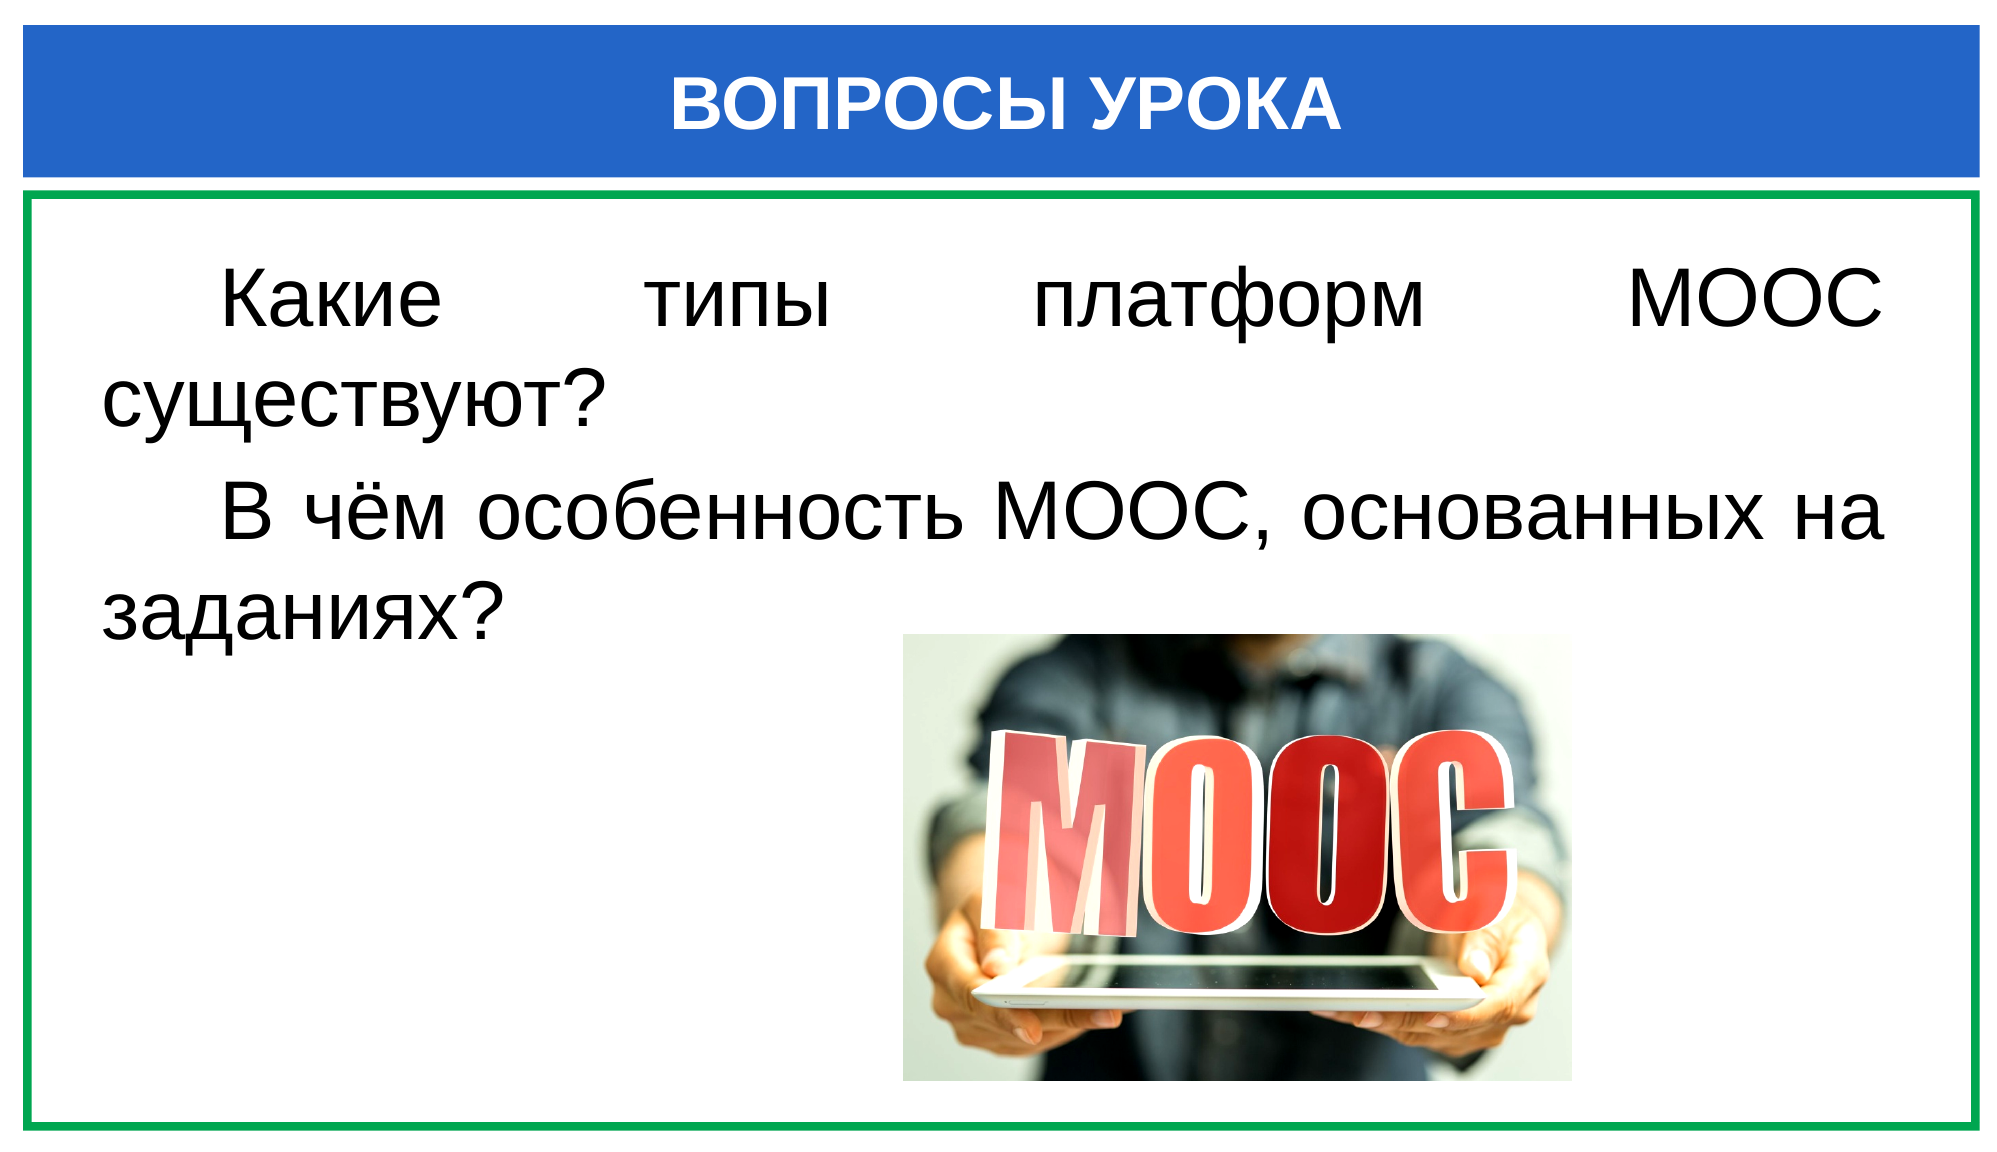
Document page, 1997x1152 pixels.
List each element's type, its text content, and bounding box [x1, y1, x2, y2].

text_box ВОПРОСЫ УРОКА [37, 48, 1962, 145]
text_box Какие типы платформ МООС существуют? В чём особенность МООС, основанных на заданиях? [72, 235, 1901, 664]
picture [903, 634, 1572, 1081]
